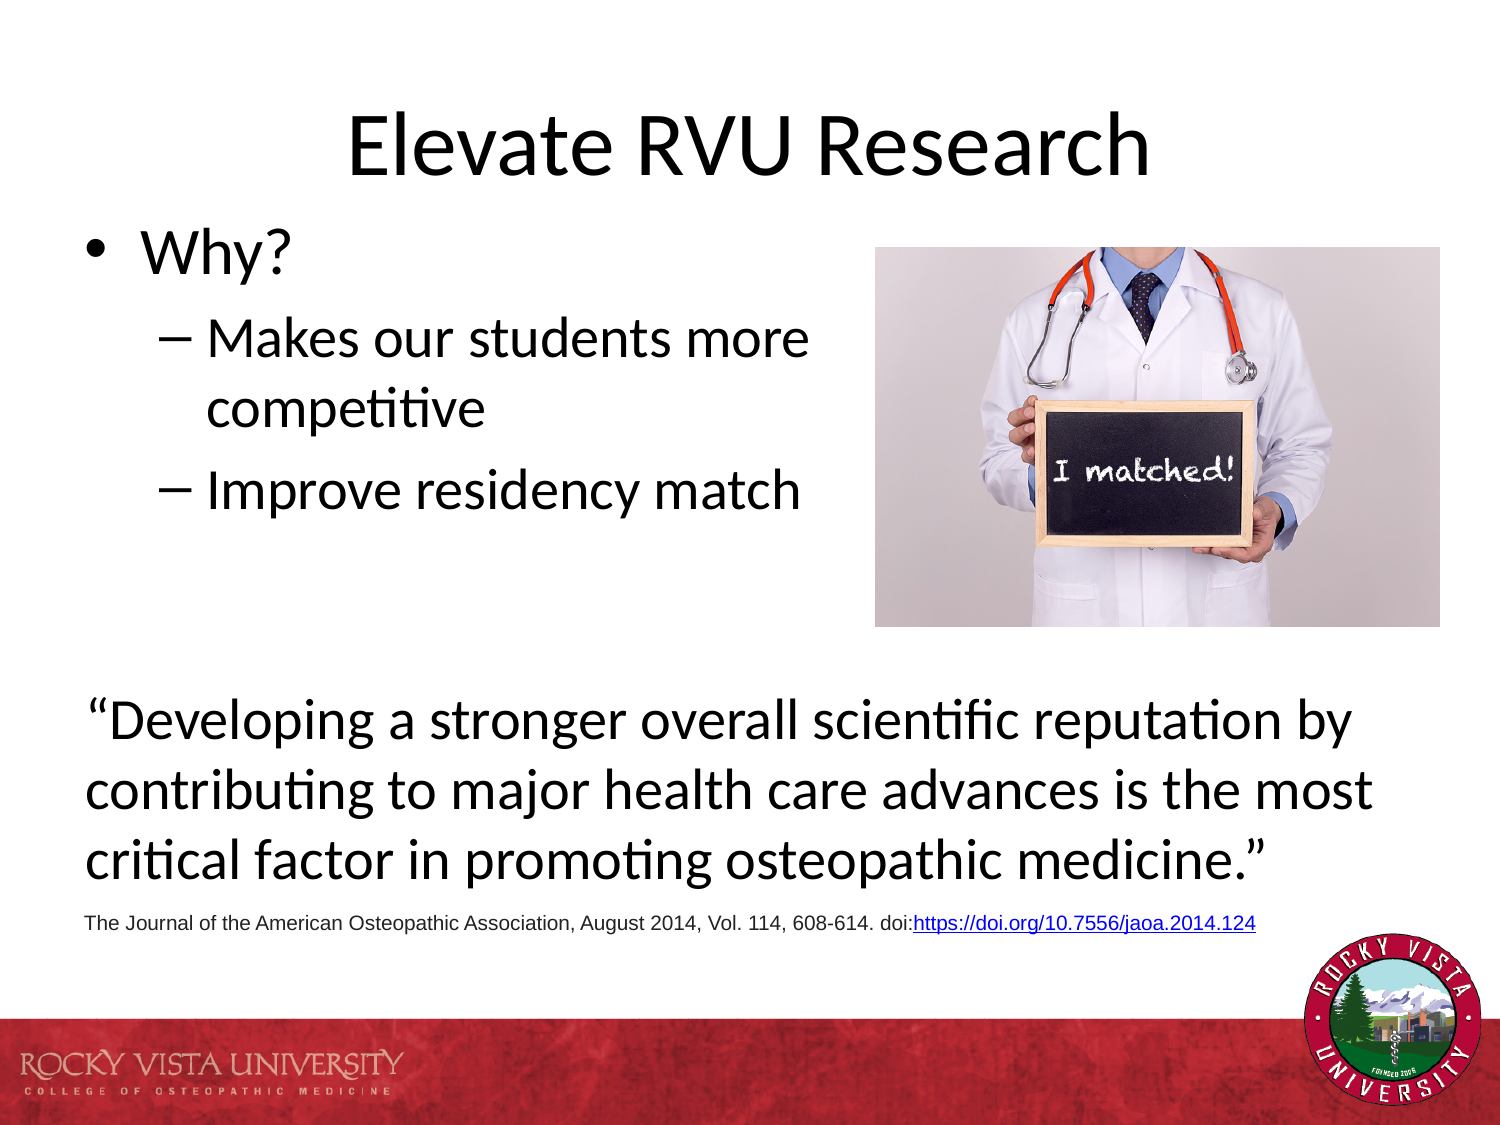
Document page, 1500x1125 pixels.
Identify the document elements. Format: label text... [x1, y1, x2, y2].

text_box “Developing a stronger overall scientific reputation by contributing to major health care advances is the most critical factor in promoting osteopathic medicine.” [0, 673, 1396, 899]
text_box The Journal of the American Osteopathic Association, August 2014, Vol. 114, 608-614. doi:https://doi.org/10.7556/jaoa.2014.124 [69, 902, 1411, 942]
title Elevate RVU Research [75, 45, 1425, 233]
list Why? Makes our students more competitive Improve residency match [69, 200, 970, 673]
picture [0, 0, 1500, 1125]
